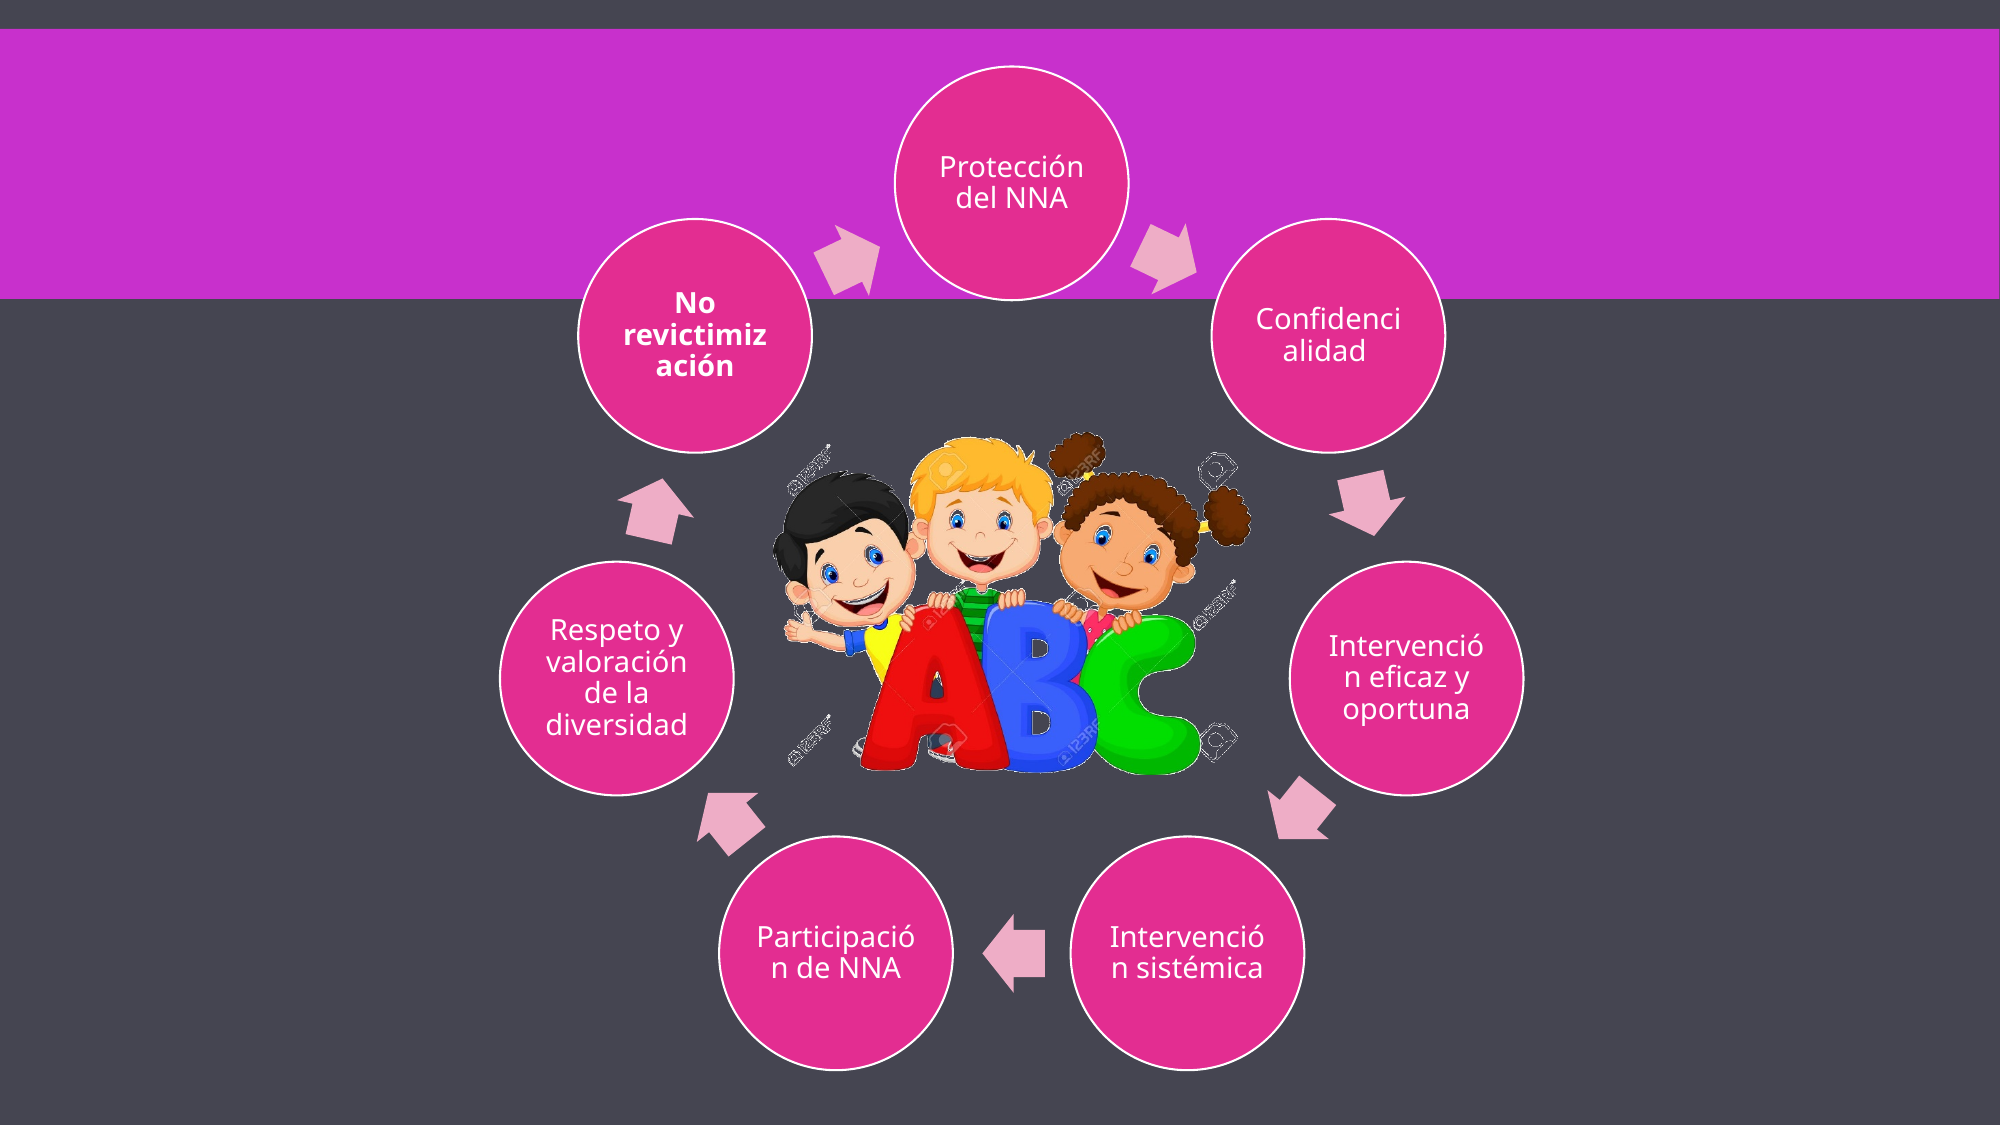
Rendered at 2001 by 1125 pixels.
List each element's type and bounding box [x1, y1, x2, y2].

text_box [78, 66, 1946, 1071]
picture [772, 432, 1251, 775]
